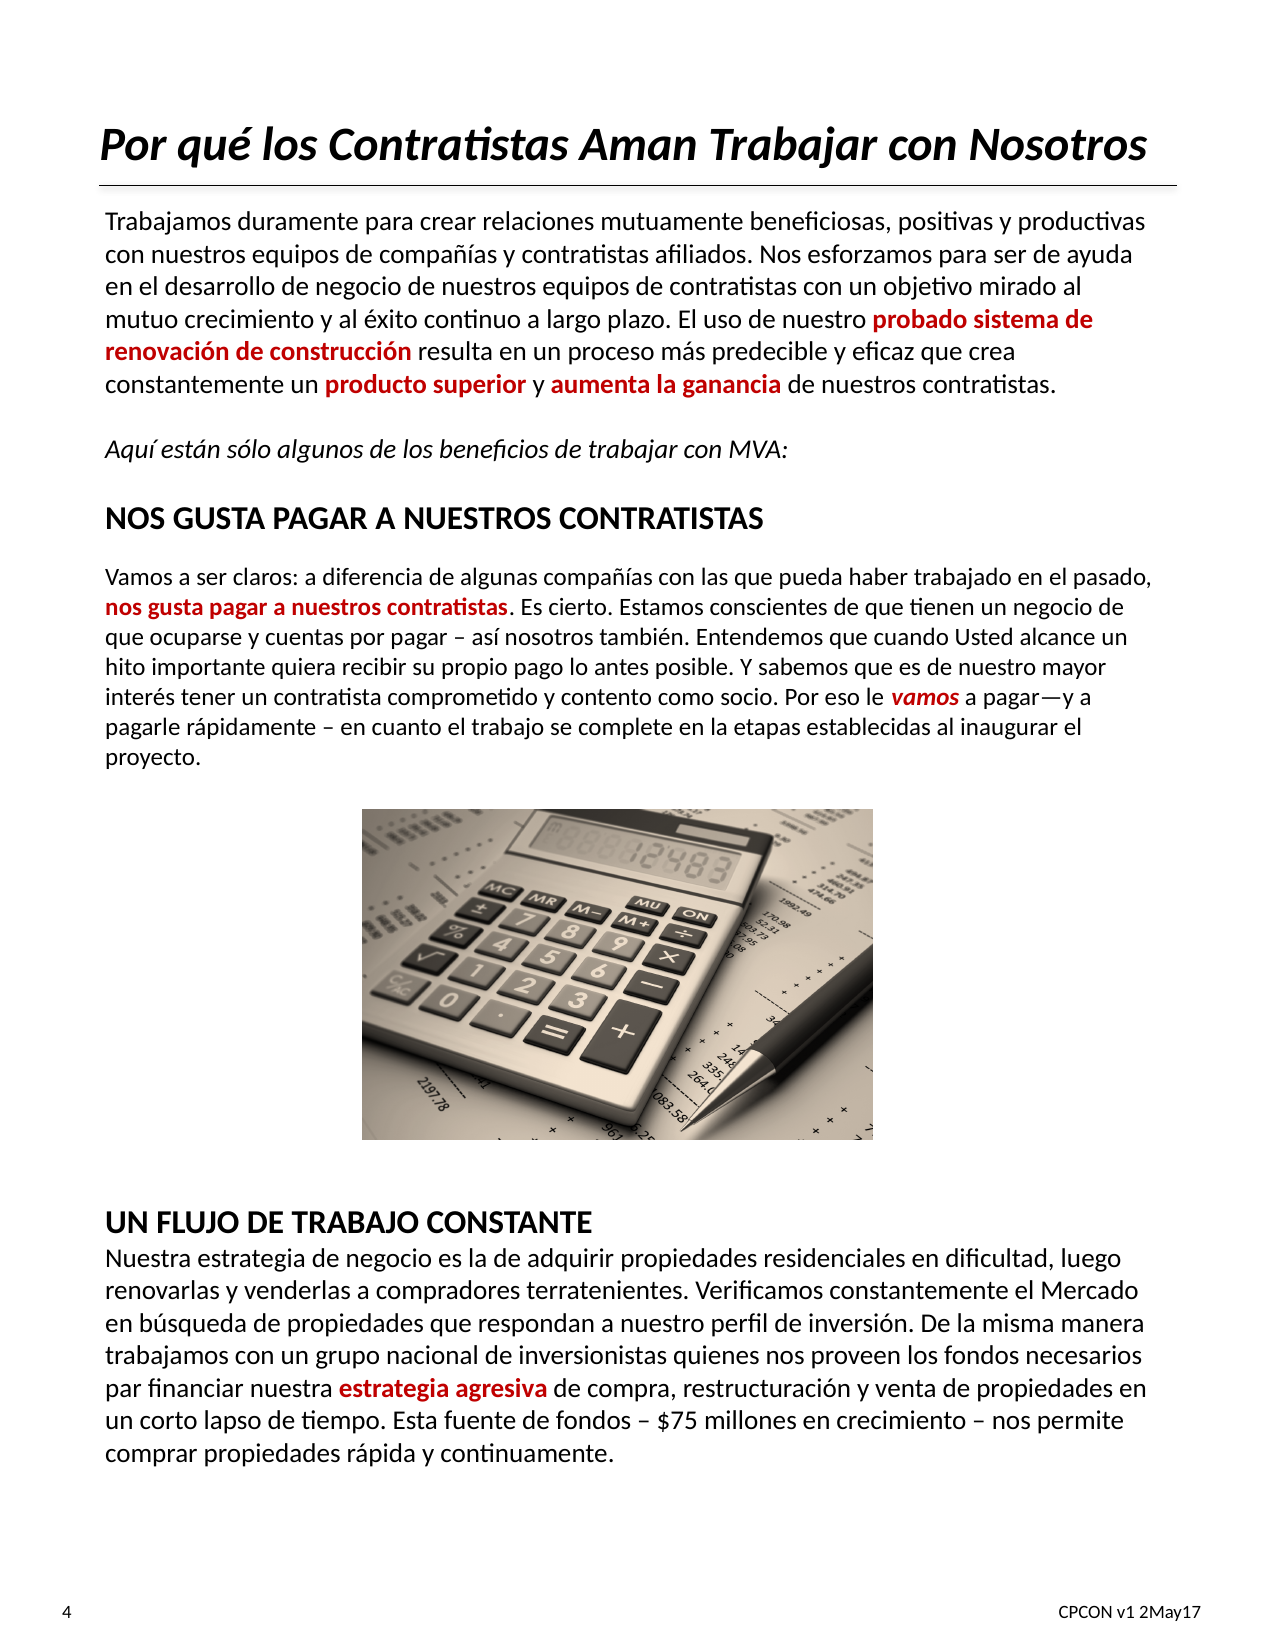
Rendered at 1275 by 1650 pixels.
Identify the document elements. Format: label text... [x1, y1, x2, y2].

text_box 4 CPCON v1 2May17 [45, 1591, 1237, 1631]
text_box Trabajamos duramente para crear relaciones mutuamente beneficiosas, positivas y productivas con nuestros equipos de compañías y contratistas afiliados. Nos esforzamos para ser de ayuda en el desarrollo de negocio de nuestros equipos de contratistas con un objetivo mirado al mutuo crecimiento y al éxito continuo a largo plazo. El uso de nuestro probado sistema de renovación de construcción resulta en un proceso más predecible y eficaz que crea constantemente un producto superior y aumenta la ganancia de nuestros contratistas. Aquí están sólo algunos de los beneficios de trabajar con MVA: NOS GUSTA PAGAR A NUESTROS CONTRATISTAS Vamos a ser claros: a diferencia de algunas compañías con las que pueda haber trabajado en el pasado, nos gusta pagar a nuestros contratistas. Es cierto. Estamos conscientes de que tienen un negocio de que ocuparse y cuentas por pagar – así nosotros también. Entendemos que cuando Usted alcance un hito importante quiera recibir su propio pago lo antes posible. Y sabemos que es de nuestro mayor interés tener un contratista comprometido y contento como socio. Por eso le vamos a pagar—y a pagarle rápidamente – en cuanto el trabajo se complete en la etapas establecidas al inaugurar el proyecto. UN FLUJO DE TRABAJO CONSTANTE Nuestra estrategia de negocio es la de adquirir propiedades residenciales en dificultad, luego renovarlas y venderlas a compradores terratenientes. Verificamos constantemente el Mercado en búsqueda de propiedades que respondan a nuestro perfil de inversión. De la misma manera trabajamos con un grupo nacional de inversionistas quienes nos proveen los fondos necesarios par financiar nuestra estrategia agresiva de compra, restructuración y venta de propiedades en un corto lapso de tiempo. Esta fuente de fondos – $75 millones en crecimiento – nos permite comprar propiedades rápida y continuamente. [88, 195, 1178, 1492]
title Por qué los Contratistas Aman Trabajar con Nosotros [82, 61, 1212, 221]
picture [361, 809, 873, 1140]
